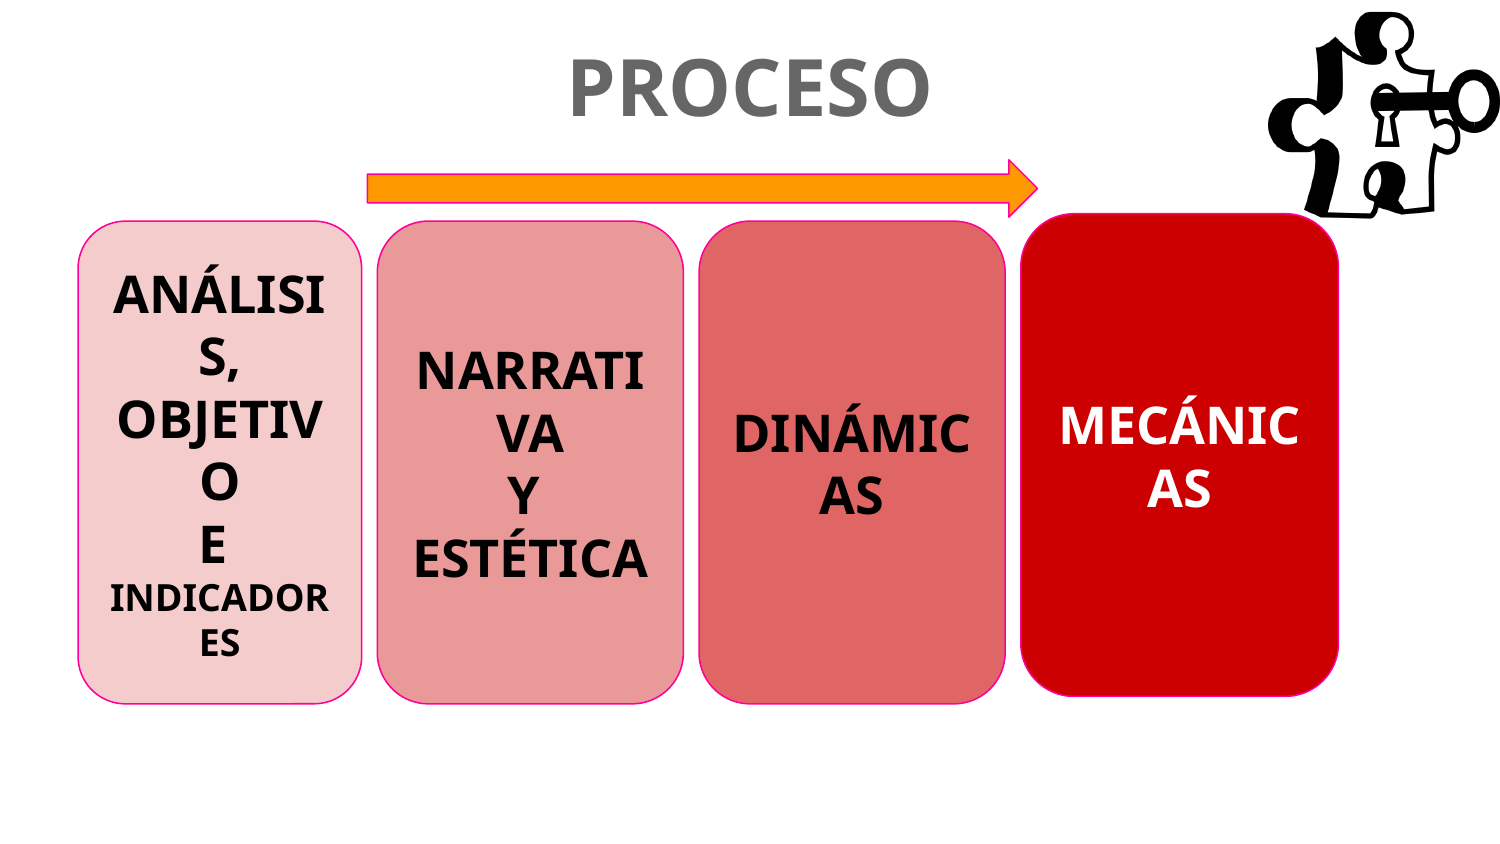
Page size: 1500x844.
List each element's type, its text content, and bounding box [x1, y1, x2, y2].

text_box ANÁLISIS, OBJETIVO E INDICADORES [78, 221, 362, 704]
text_box DINÁMICAS [699, 221, 1006, 704]
text_box [367, 159, 1038, 218]
title PROCESO [51, 22, 1263, 117]
text_box NARRATIVA Y ESTÉTICA [377, 221, 684, 704]
picture [1268, 0, 1500, 232]
text_box MECÁNICAS [1020, 213, 1339, 697]
